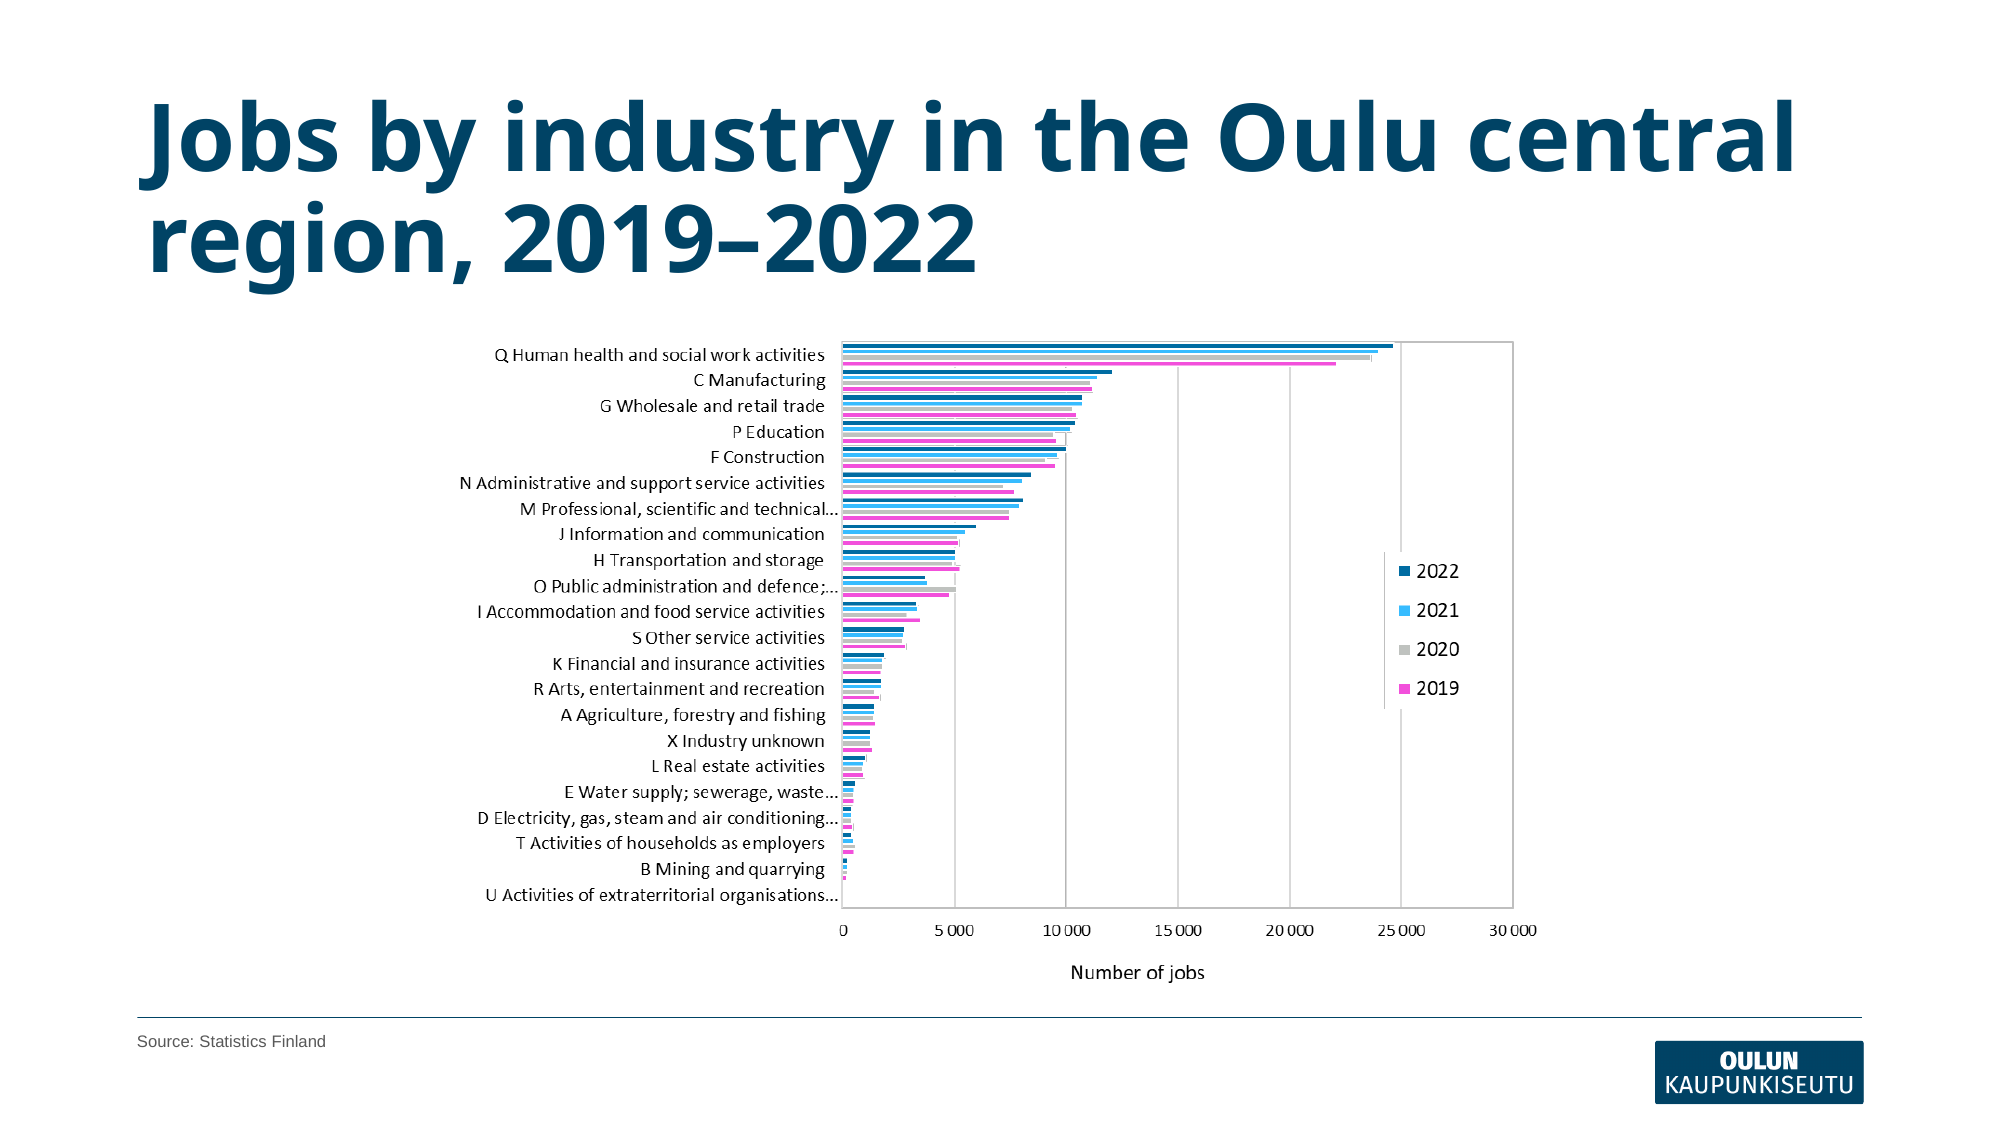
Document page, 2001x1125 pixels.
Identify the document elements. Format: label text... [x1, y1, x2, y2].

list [442, 299, 1557, 992]
text_box Source: Statistics Finland [122, 1023, 390, 1086]
title Jobs by industry in the Oulu central region, 2019–2022 [131, 87, 1869, 305]
picture [1621, 1016, 1895, 1125]
